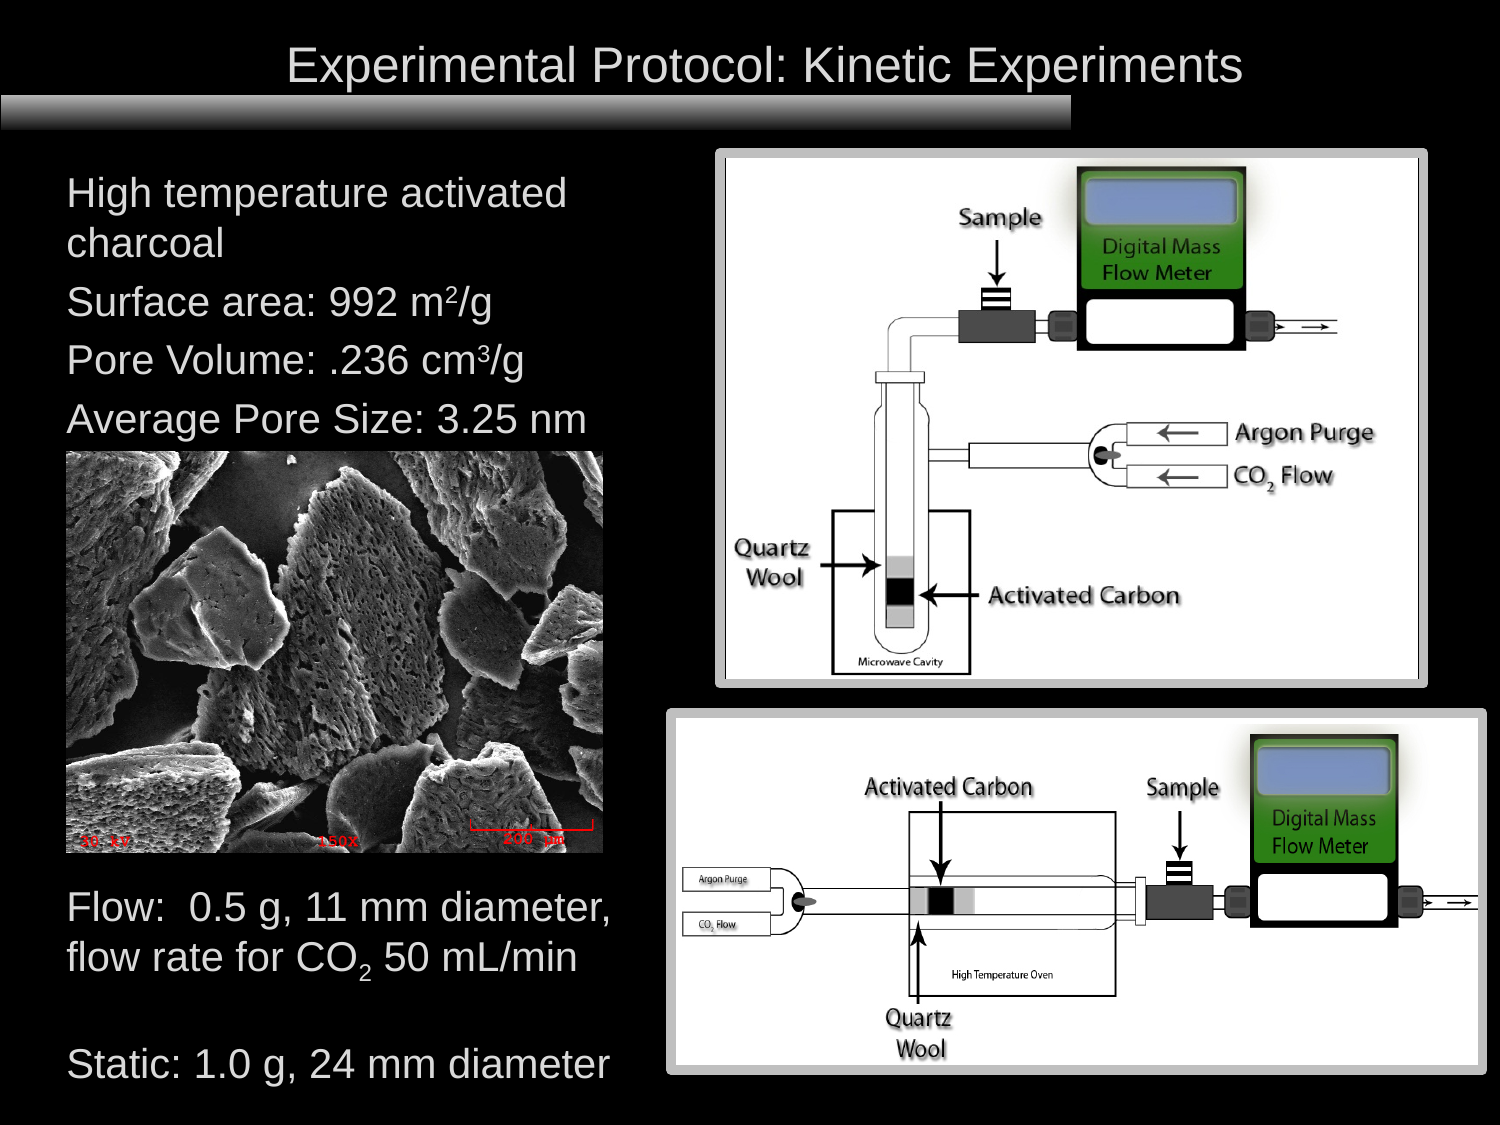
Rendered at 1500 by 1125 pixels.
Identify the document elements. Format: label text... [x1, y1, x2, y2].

text_box Flow: 0.5 g, 11 mm diameter, flow rate for CO2 50 mL/min Static: 1.0 g, 24 mm diameter [51, 872, 695, 1094]
list High temperature activated charcoal Surface area: 992 m2/g Pore Volume: .236 cm3/g Average Pore Size: 3.25 nm [51, 158, 721, 468]
title Experimental Protocol: Kinetic Experiments [127, 5, 1403, 120]
picture [675, 717, 1479, 1066]
picture [65, 450, 603, 854]
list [724, 157, 1419, 680]
text_box [0, 94, 1072, 132]
